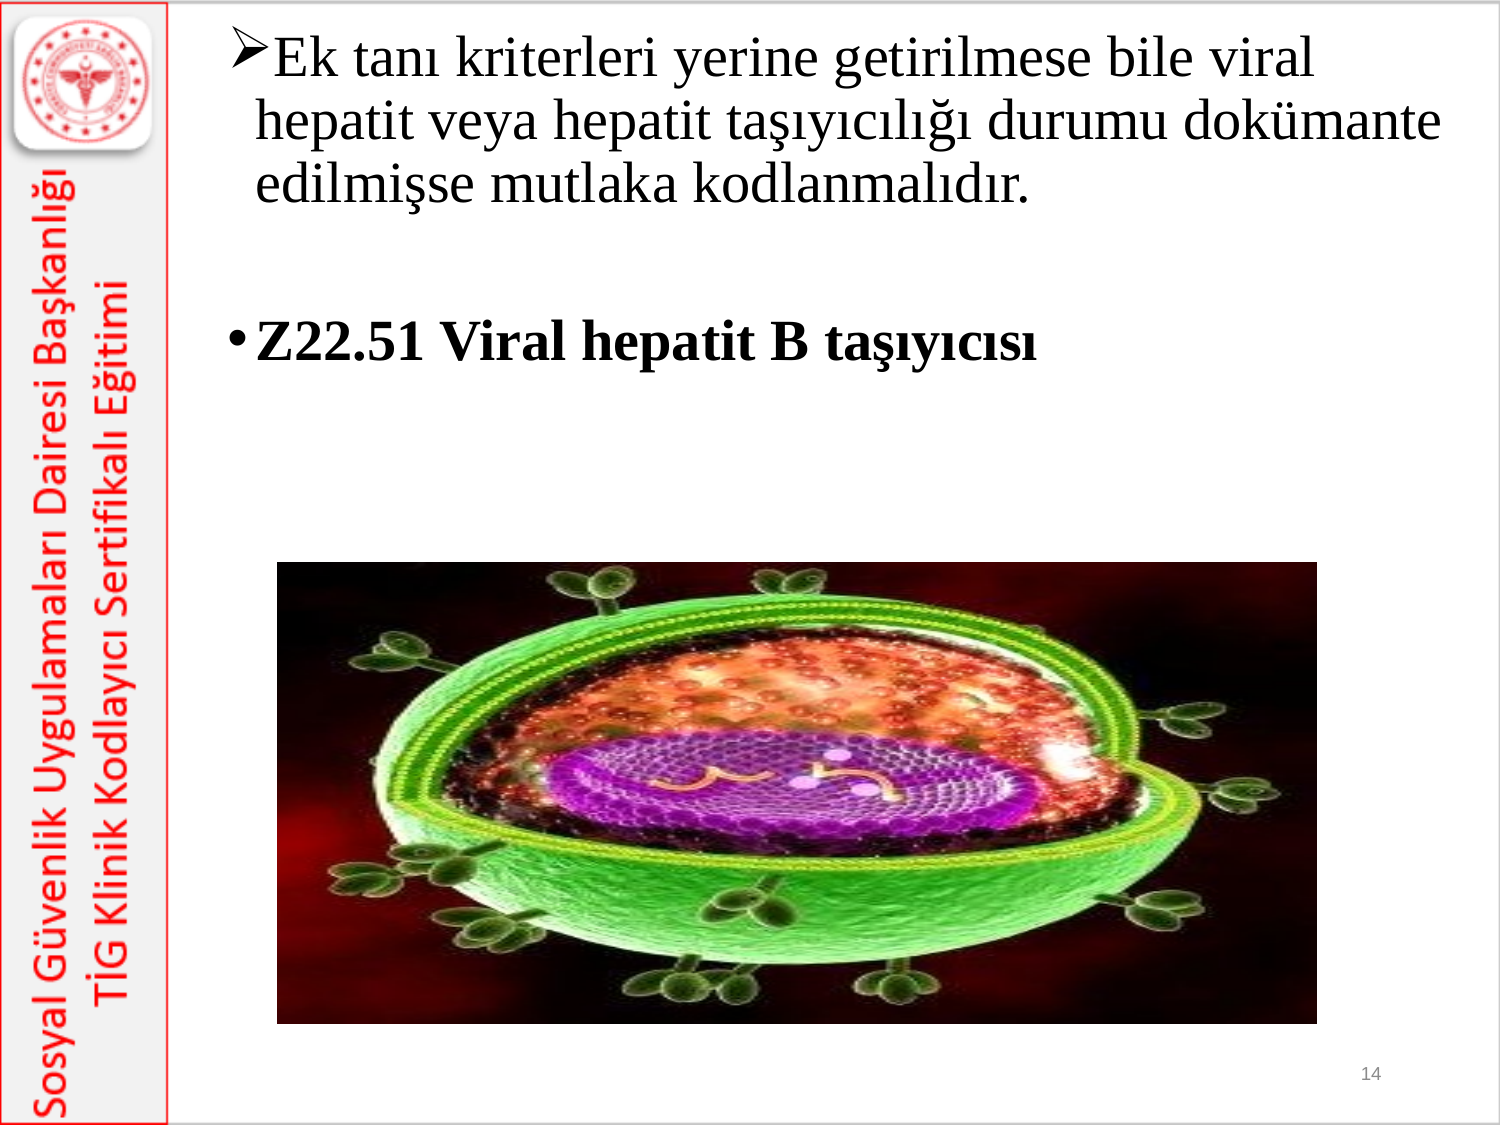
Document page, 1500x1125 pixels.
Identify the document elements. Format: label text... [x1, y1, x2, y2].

picture [0, 0, 1500, 1125]
slide_number 14 [1059, 1042, 1397, 1103]
list Ek tanı kriterleri yerine getirilmese bile viral hepatit veya hepatit taşıyıcılığı durumu dokümante edilmişse mutlaka kodlanmalıdır. Z22.51 Viral hepatit B taşıyıcısı [212, 19, 1500, 1005]
